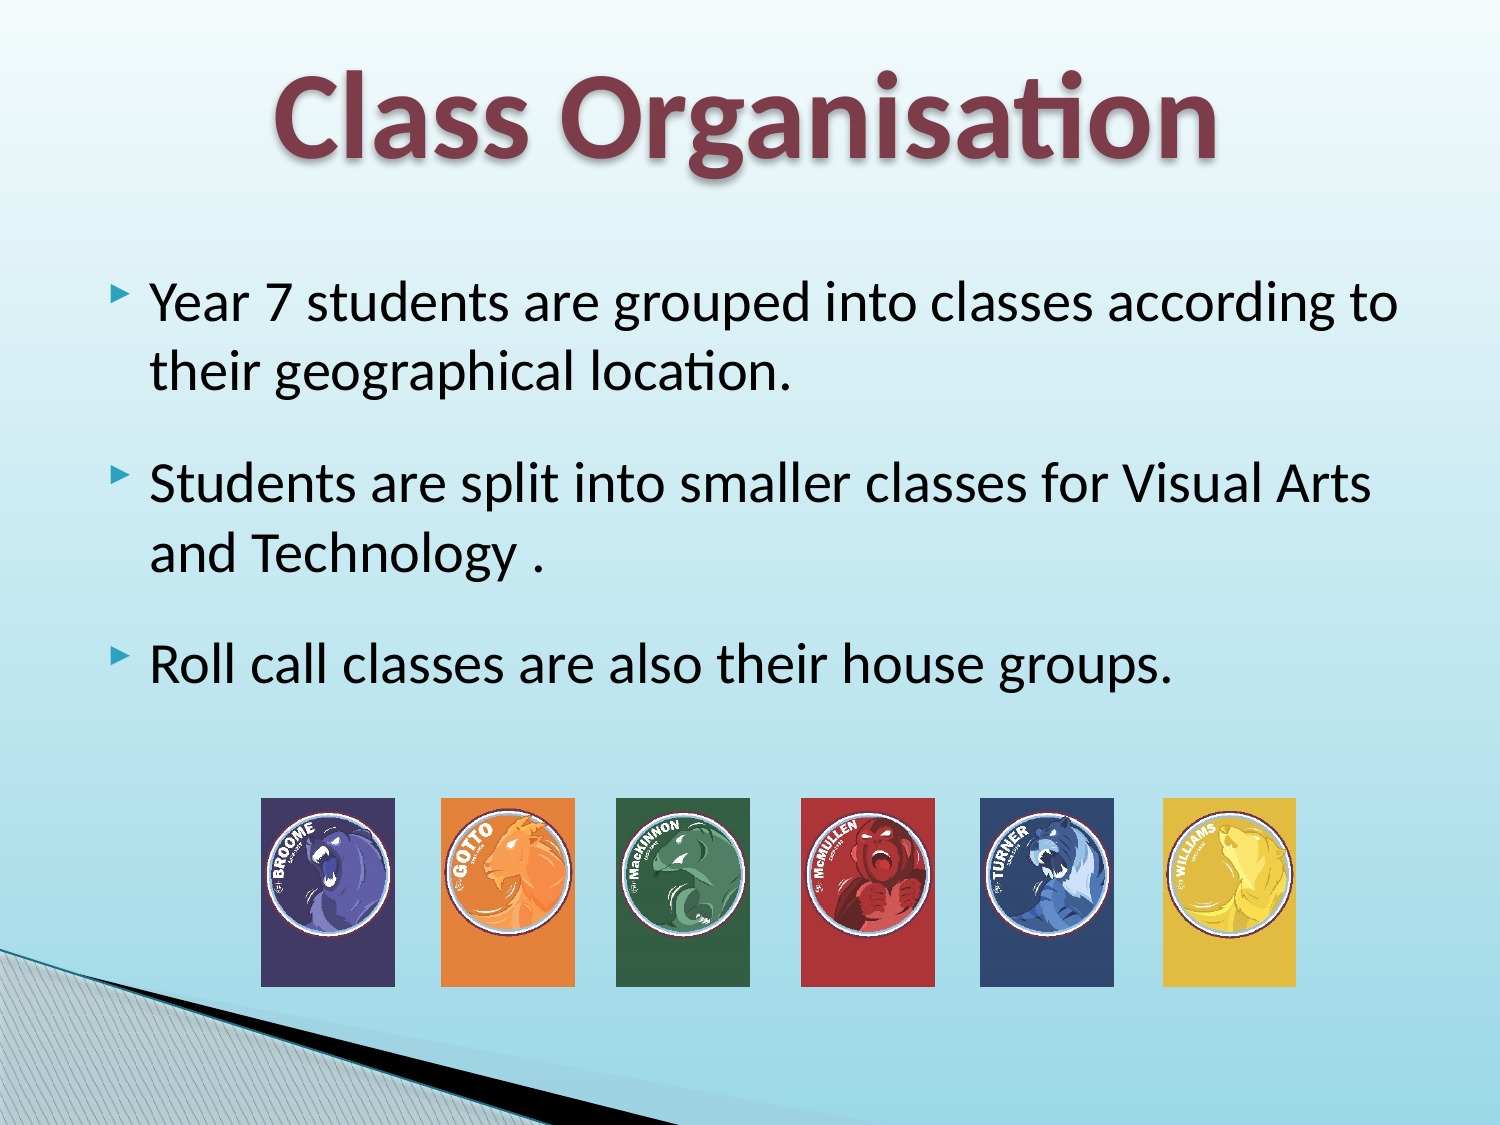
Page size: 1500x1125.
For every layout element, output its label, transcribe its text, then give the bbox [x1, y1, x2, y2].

list Year 7 students are grouped into classes according to their geographical location. Students are split into smaller classes for Visual Arts and Technology . Roll call classes are also their house groups. [74, 255, 1425, 776]
picture [980, 798, 1114, 987]
picture [441, 798, 575, 987]
title Class Organisation [72, 25, 1423, 192]
picture [261, 798, 395, 987]
picture [1162, 798, 1296, 987]
picture [616, 798, 750, 987]
picture [801, 798, 935, 987]
